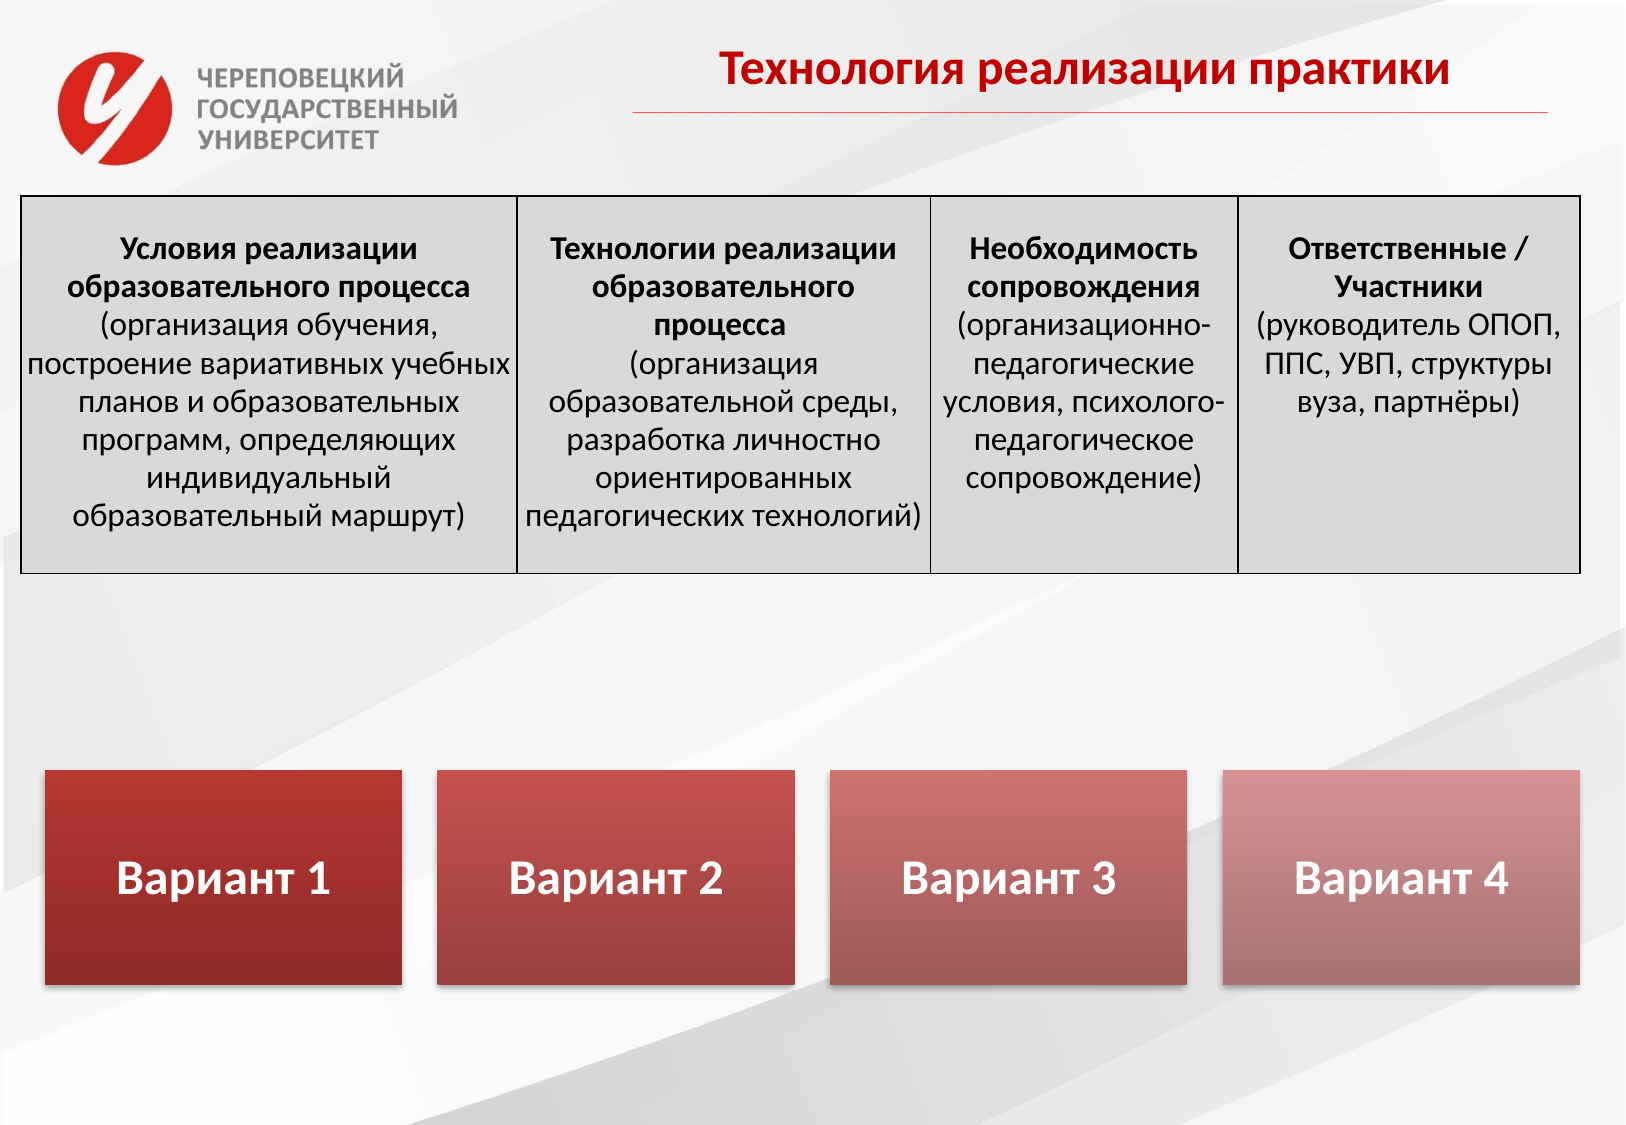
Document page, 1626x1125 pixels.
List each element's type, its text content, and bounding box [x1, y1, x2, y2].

table_header Технологии реализации образовательного процесса (организация образовательной среды, разработка личностно ориентированных педагогических технологий) [518, 197, 930, 573]
table_header Необходимость сопровождения (организационно-педагогические условия, психолого-педагогическое сопровождение) [931, 197, 1237, 573]
table_header Условия реализации образовательного процесса (организация обучения, построение вариативных учебных планов и образовательных программ, определяющих индивидуальный образовательный маршрут) [22, 197, 516, 573]
text_box Технология реализации практики ___________________________________________________________________________________________________ [556, 0, 1625, 149]
picture [0, 0, 1625, 1125]
table_header Ответственные / Участники (руководитель ОПОП, ППС, УВП, структуры вуза, партнёры) [1239, 197, 1579, 573]
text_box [44, 720, 1581, 1036]
